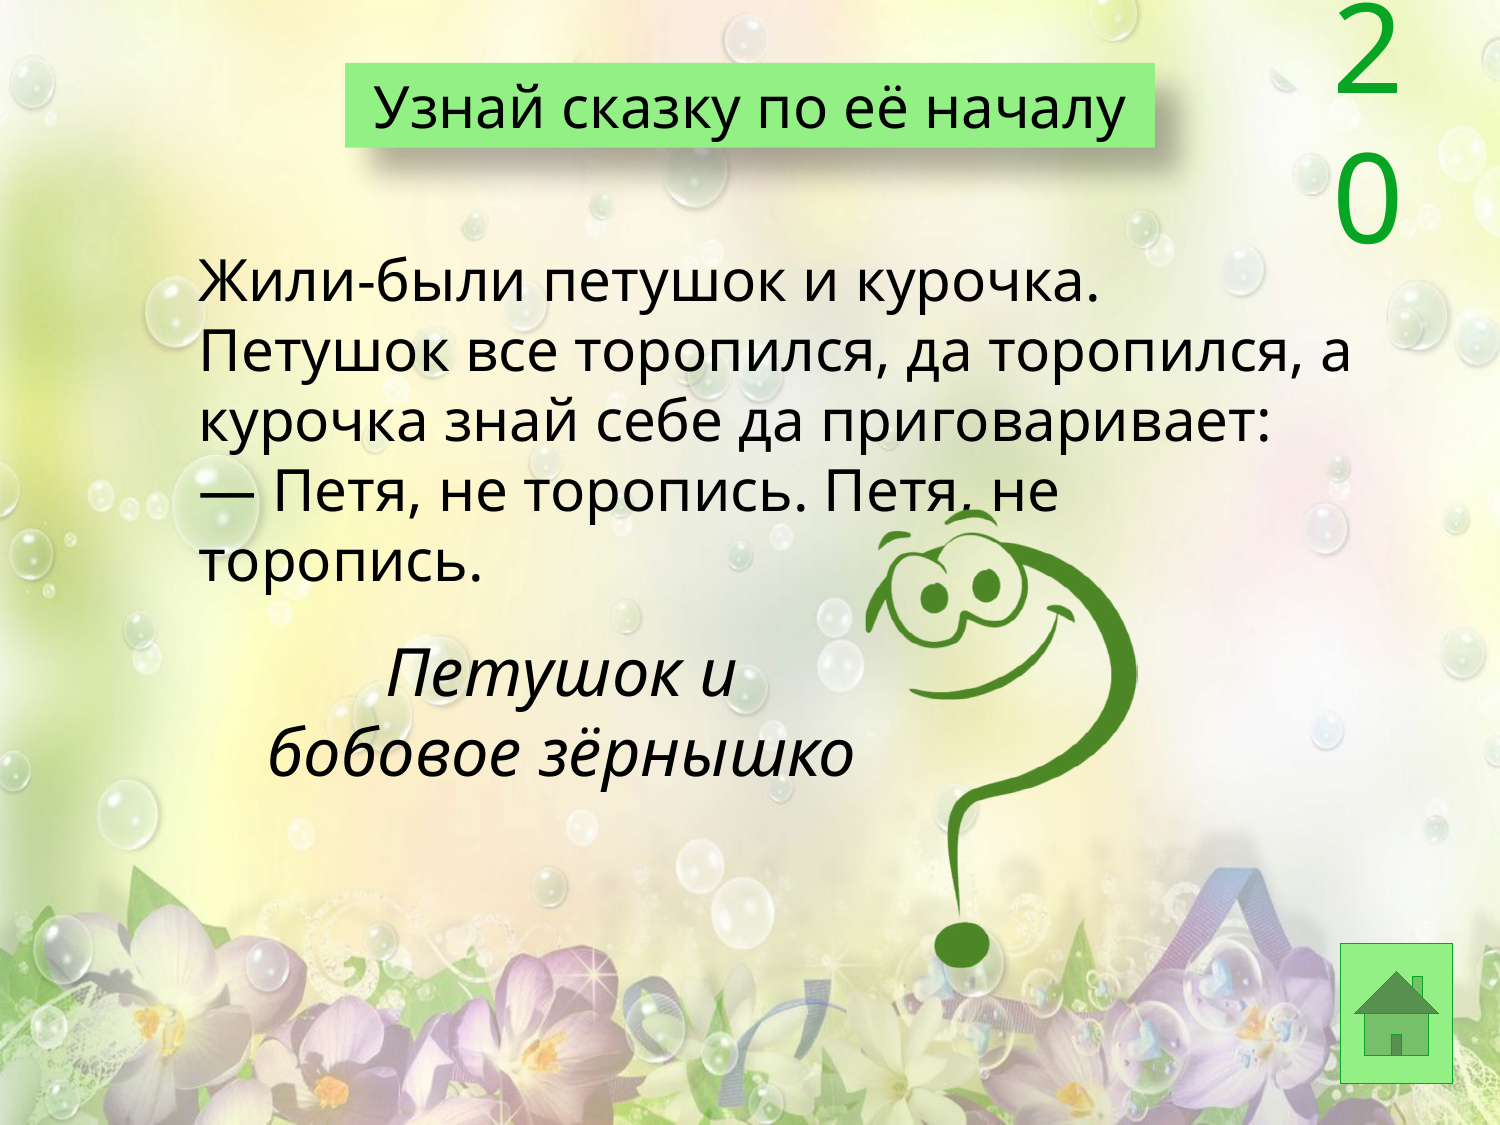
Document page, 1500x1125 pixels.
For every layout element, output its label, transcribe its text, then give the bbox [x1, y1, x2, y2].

text_box 20 [1286, 62, 1451, 175]
text_box Жили-были петушок и курочка. Петушок все торопился, да торопился, а курочка знай себе да приговаривает: — Петя, не торопись. Петя, не торопись. [183, 235, 1369, 601]
text_box [1340, 943, 1453, 1084]
text_box Петушок и бобовое зёрнышко [237, 622, 865, 798]
picture [0, 0, 1500, 1125]
text_box Узнай сказку по её началу [345, 62, 1155, 148]
